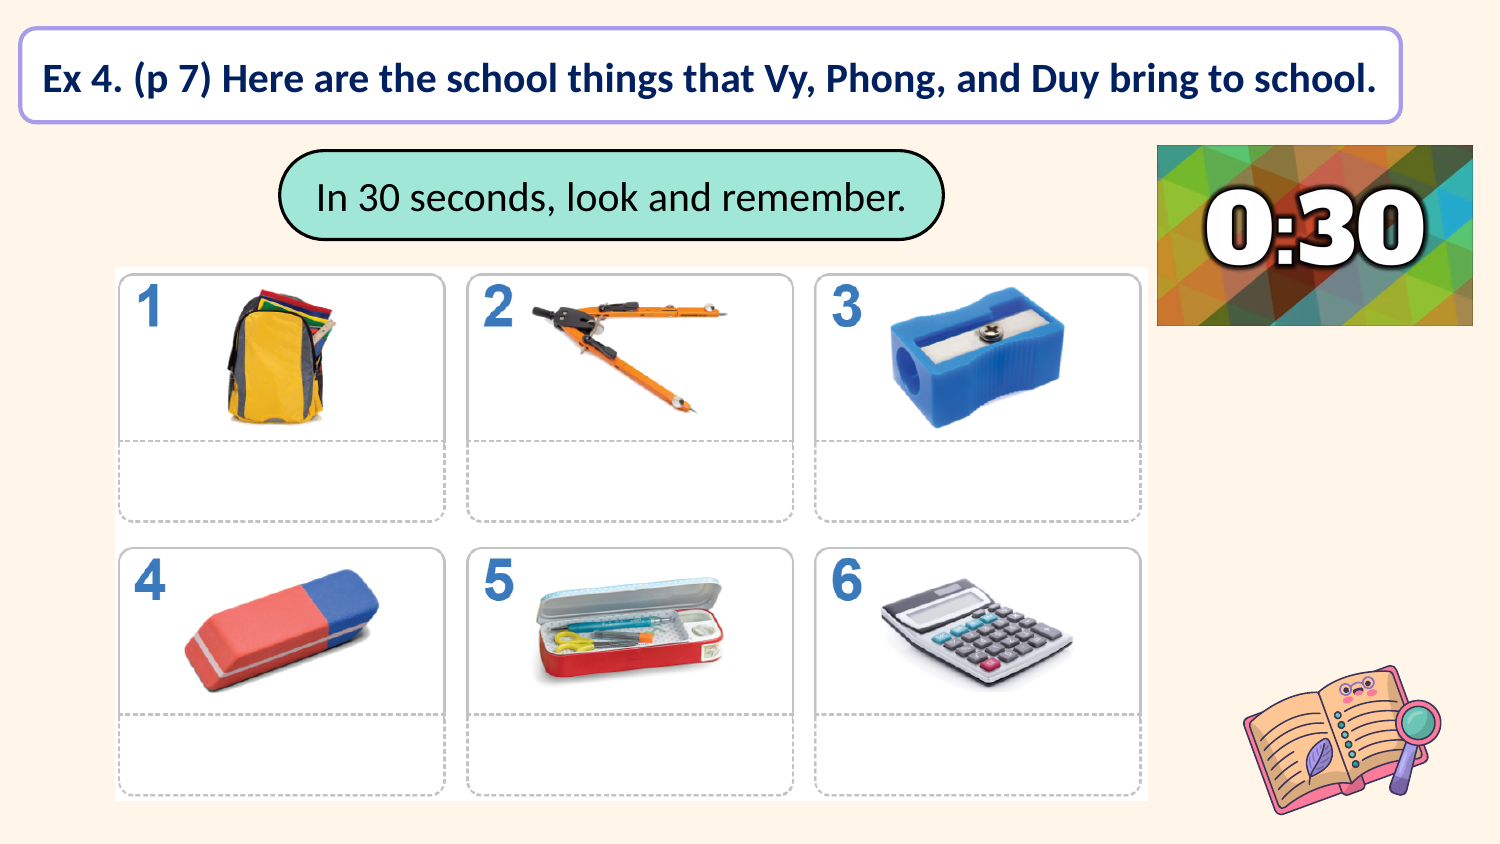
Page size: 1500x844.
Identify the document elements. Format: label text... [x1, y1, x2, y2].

text_box [222, 0, 1401, 39]
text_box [1241, 664, 1445, 816]
picture [115, 267, 1148, 802]
text_box In 30 seconds, look and remember. [279, 150, 944, 240]
text_box Ex 4. (p 7) Here are the school things that Vy, Phong, and Duy bring to school. [20, 28, 1401, 123]
picture [1157, 145, 1473, 327]
text_box [222, 112, 1401, 163]
